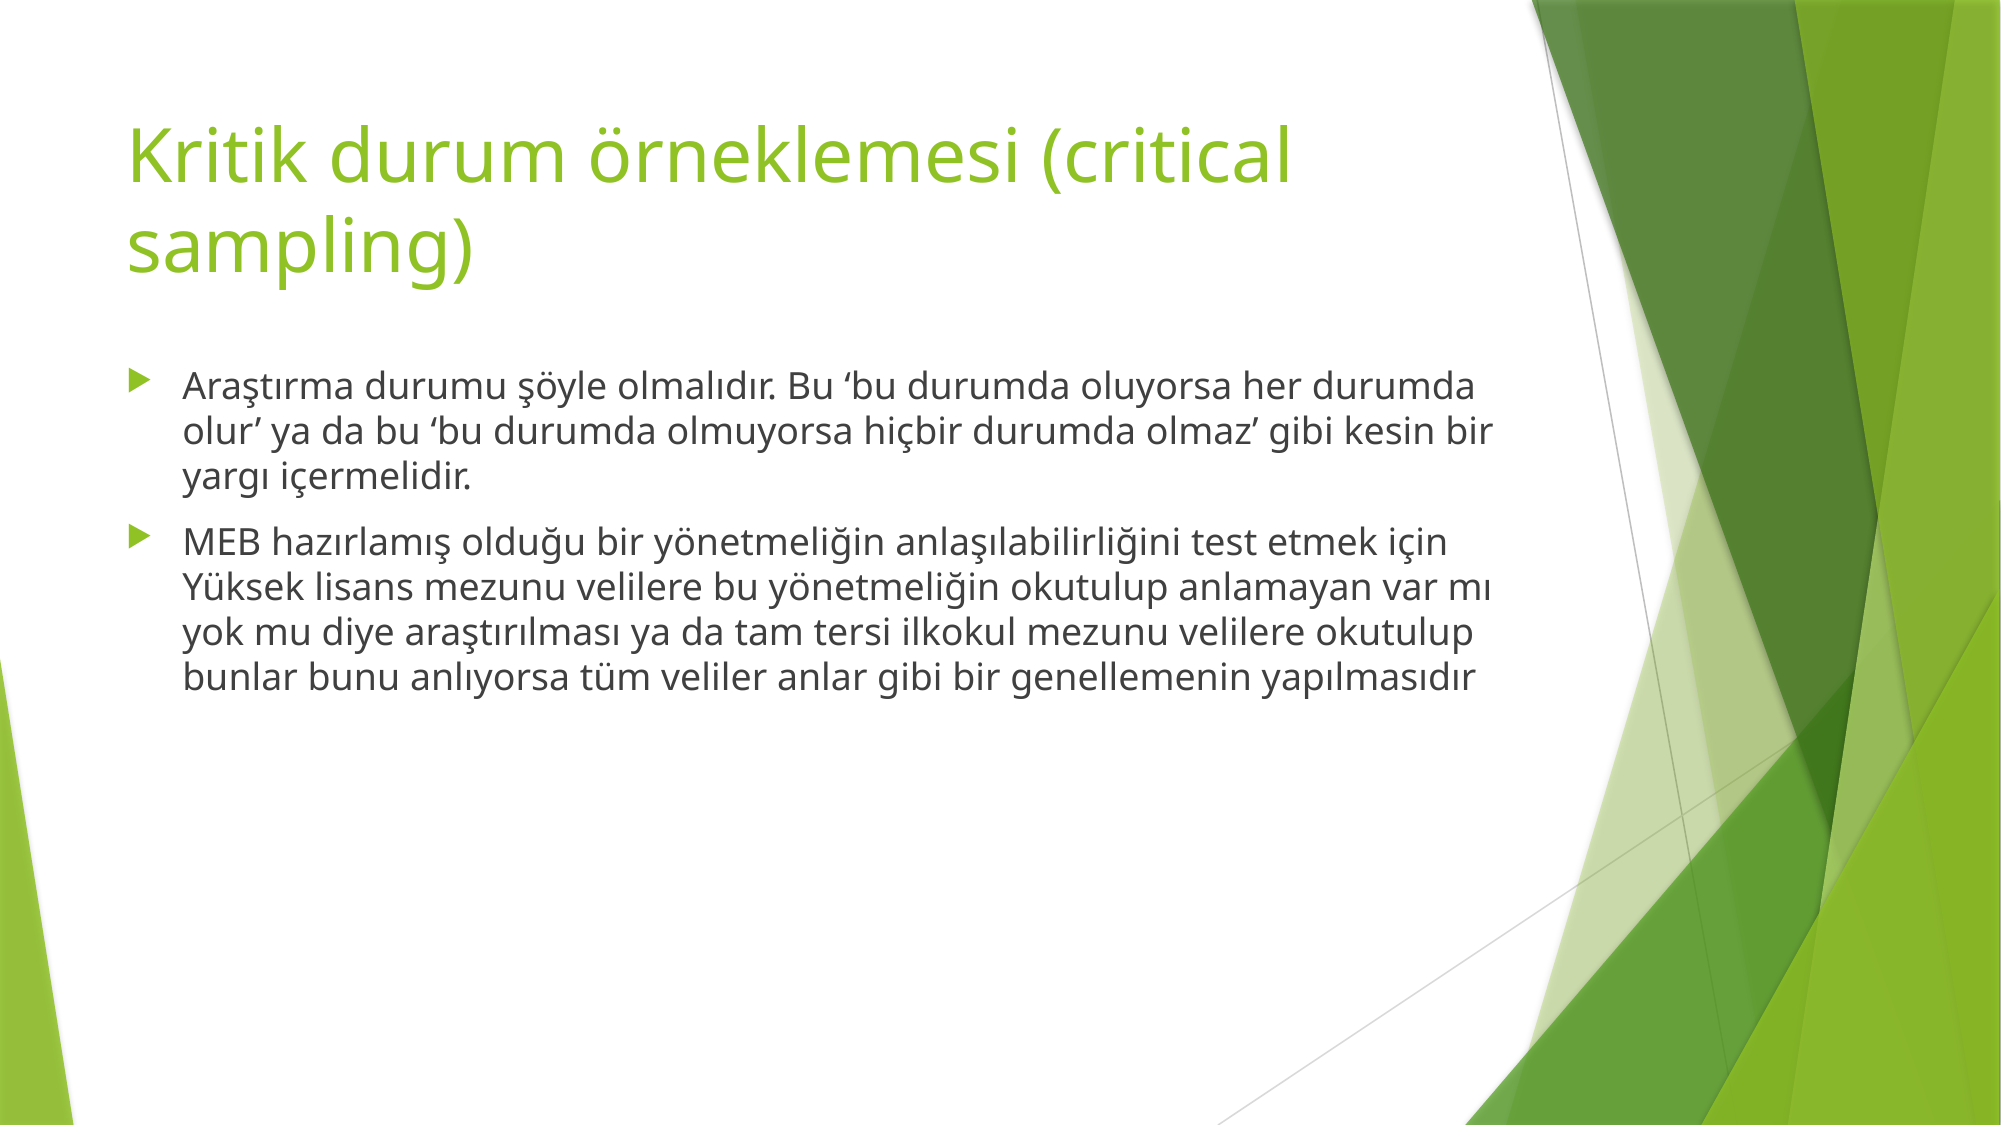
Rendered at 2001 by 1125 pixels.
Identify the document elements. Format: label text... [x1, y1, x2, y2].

title Kritik durum örneklemesi (critical sampling) [111, 99, 1522, 317]
list Araştırma durumu şöyle olmalıdır. Bu ‘bu durumda oluyorsa her durumda olur’ ya da bu ‘bu durumda olmuyorsa hiçbir durumda olmaz’ gibi kesin bir yargı içermelidir. MEB hazırlamış olduğu bir yönetmeliğin anlaşılabilirliğini test etmek için Yüksek lisans mezunu velilere bu yönetmeliğin okutulup anlamayan var mı yok mu diye araştırılması ya da tam tersi ilkokul mezunu velilere okutulup bunlar bunu anlıyorsa tüm veliler anlar gibi bir genellemenin yapılmasıdır [111, 354, 1522, 992]
